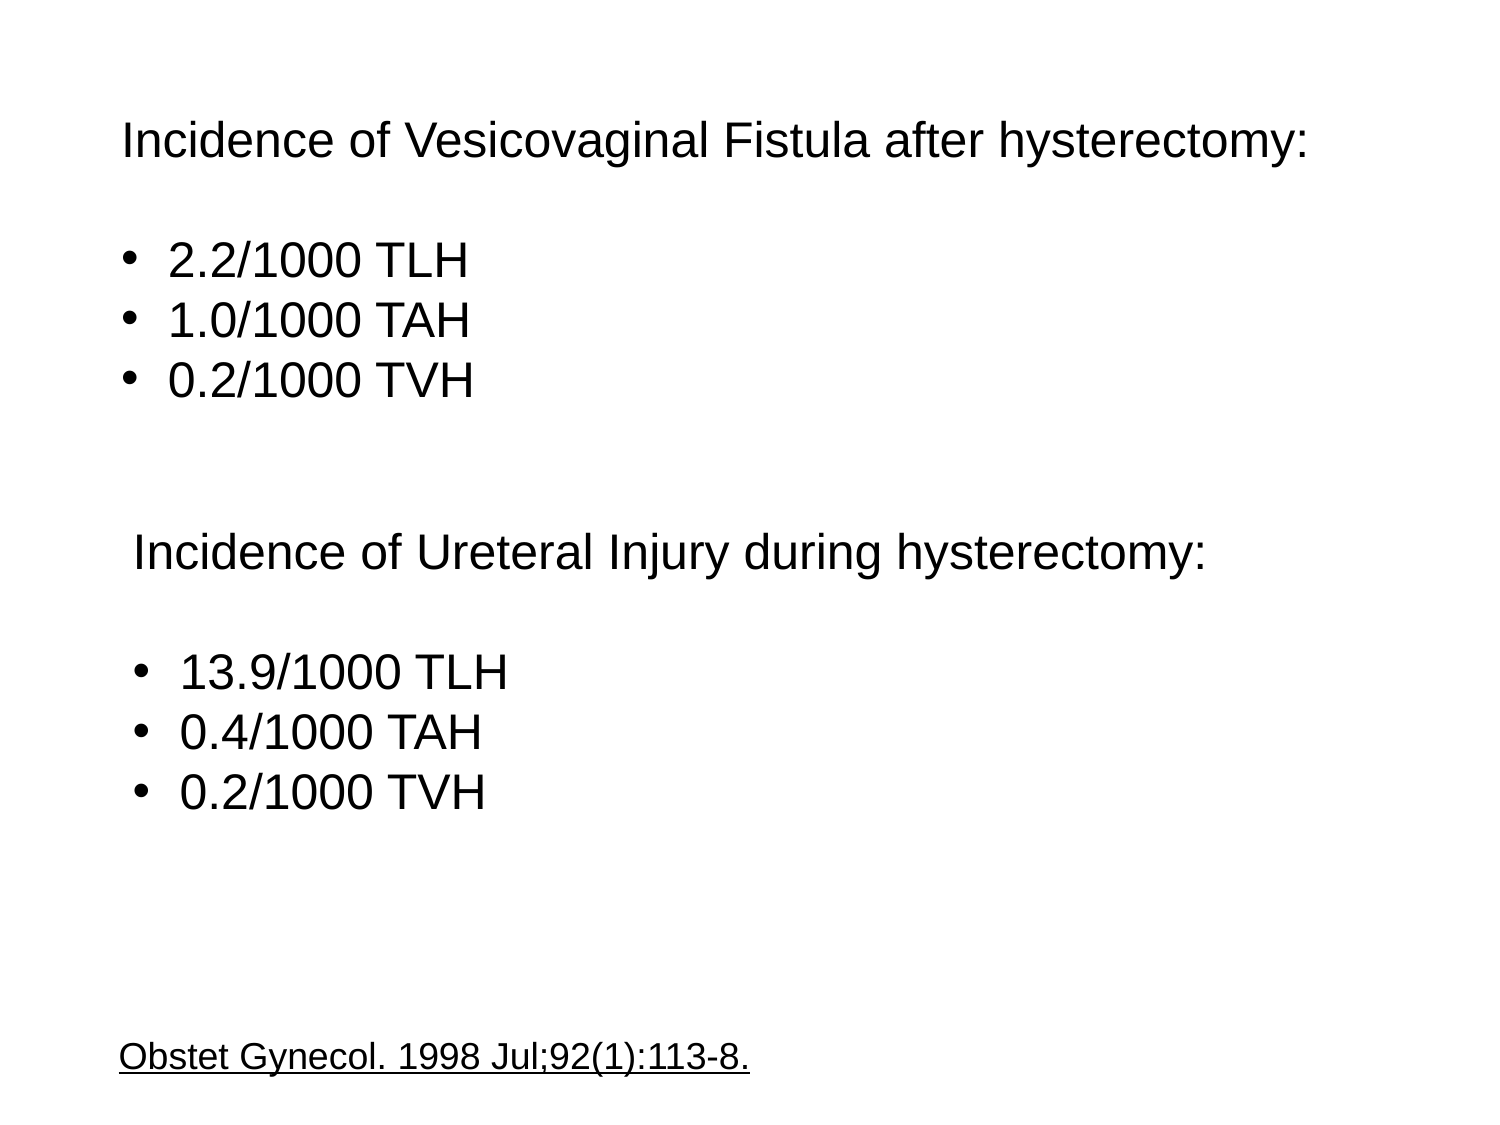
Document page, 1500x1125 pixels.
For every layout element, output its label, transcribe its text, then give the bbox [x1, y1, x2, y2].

text_box Incidence of Ureteral Injury during hysterectomy: 13.9/1000 TLH 0.4/1000 TAH 0.2/1000 TVH [117, 512, 1224, 828]
text_box Incidence of Vesicovaginal Fistula after hysterectomy: 2.2/1000 TLH 1.0/1000 TAH 0.2/1000 TVH [106, 99, 1326, 415]
text_box Obstet Gynecol. 1998 Jul;92(1):113-8. [103, 1024, 766, 1085]
